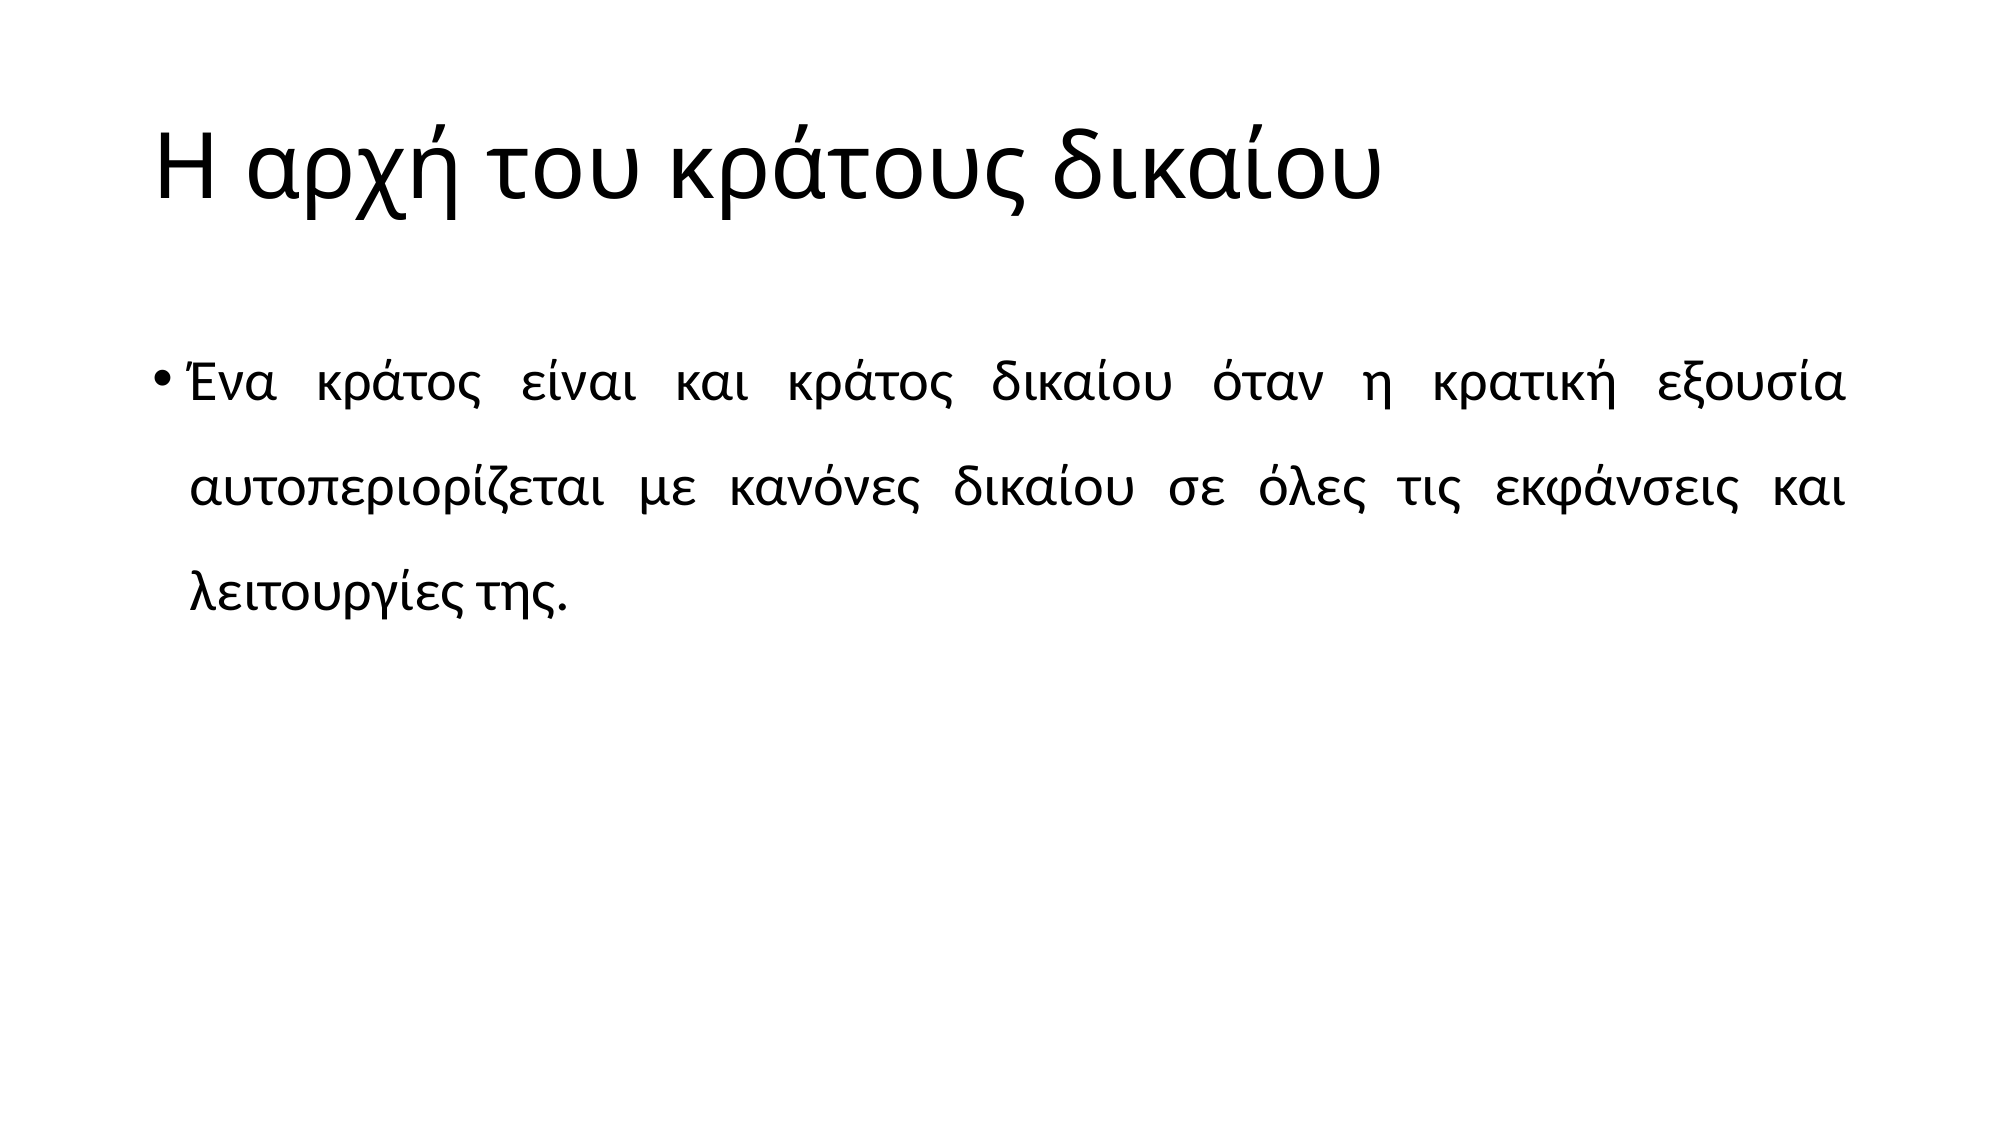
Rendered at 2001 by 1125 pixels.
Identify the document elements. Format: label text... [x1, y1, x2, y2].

list Ένα κράτος είναι και κράτος δικαίου όταν η κρατική εξουσία αυτοπεριορίζεται με κανόνες δικαίου σε όλες τις εκφάνσεις και λειτουργίες της. [137, 299, 1863, 1014]
title Η αρχή του κράτους δικαίου [137, 59, 1863, 278]
